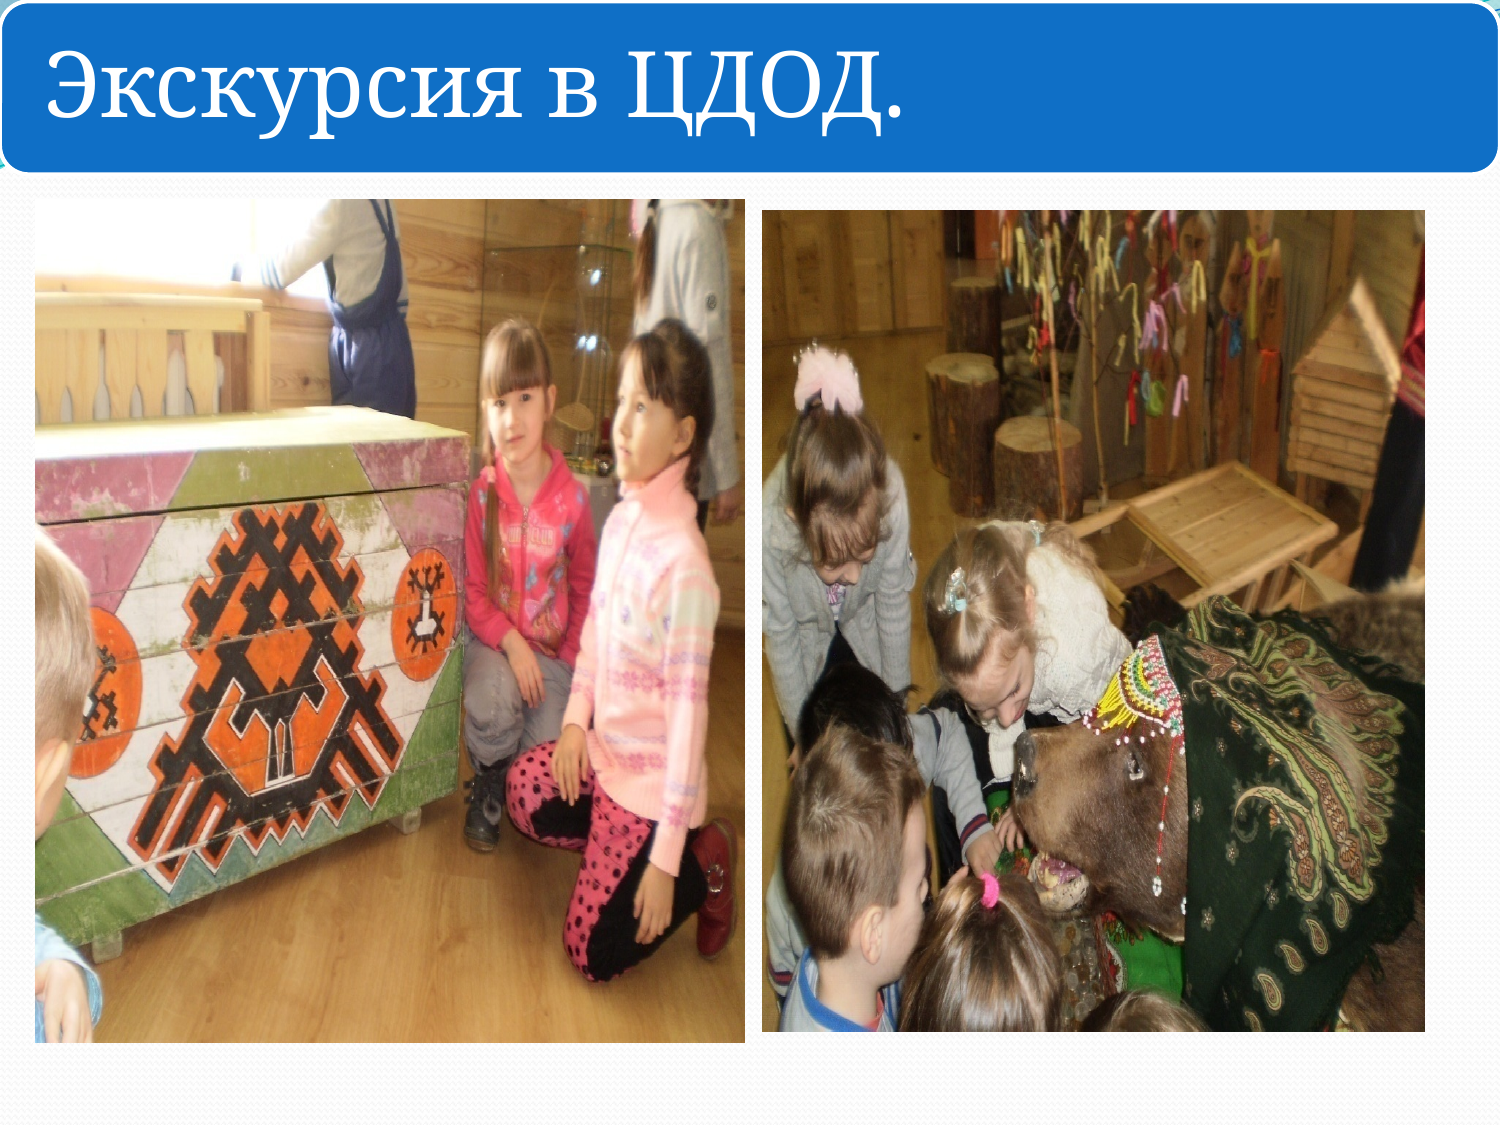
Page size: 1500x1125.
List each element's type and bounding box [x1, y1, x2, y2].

text_box [0, 0, 1500, 177]
list [34, 198, 745, 1044]
list [762, 210, 1426, 1032]
